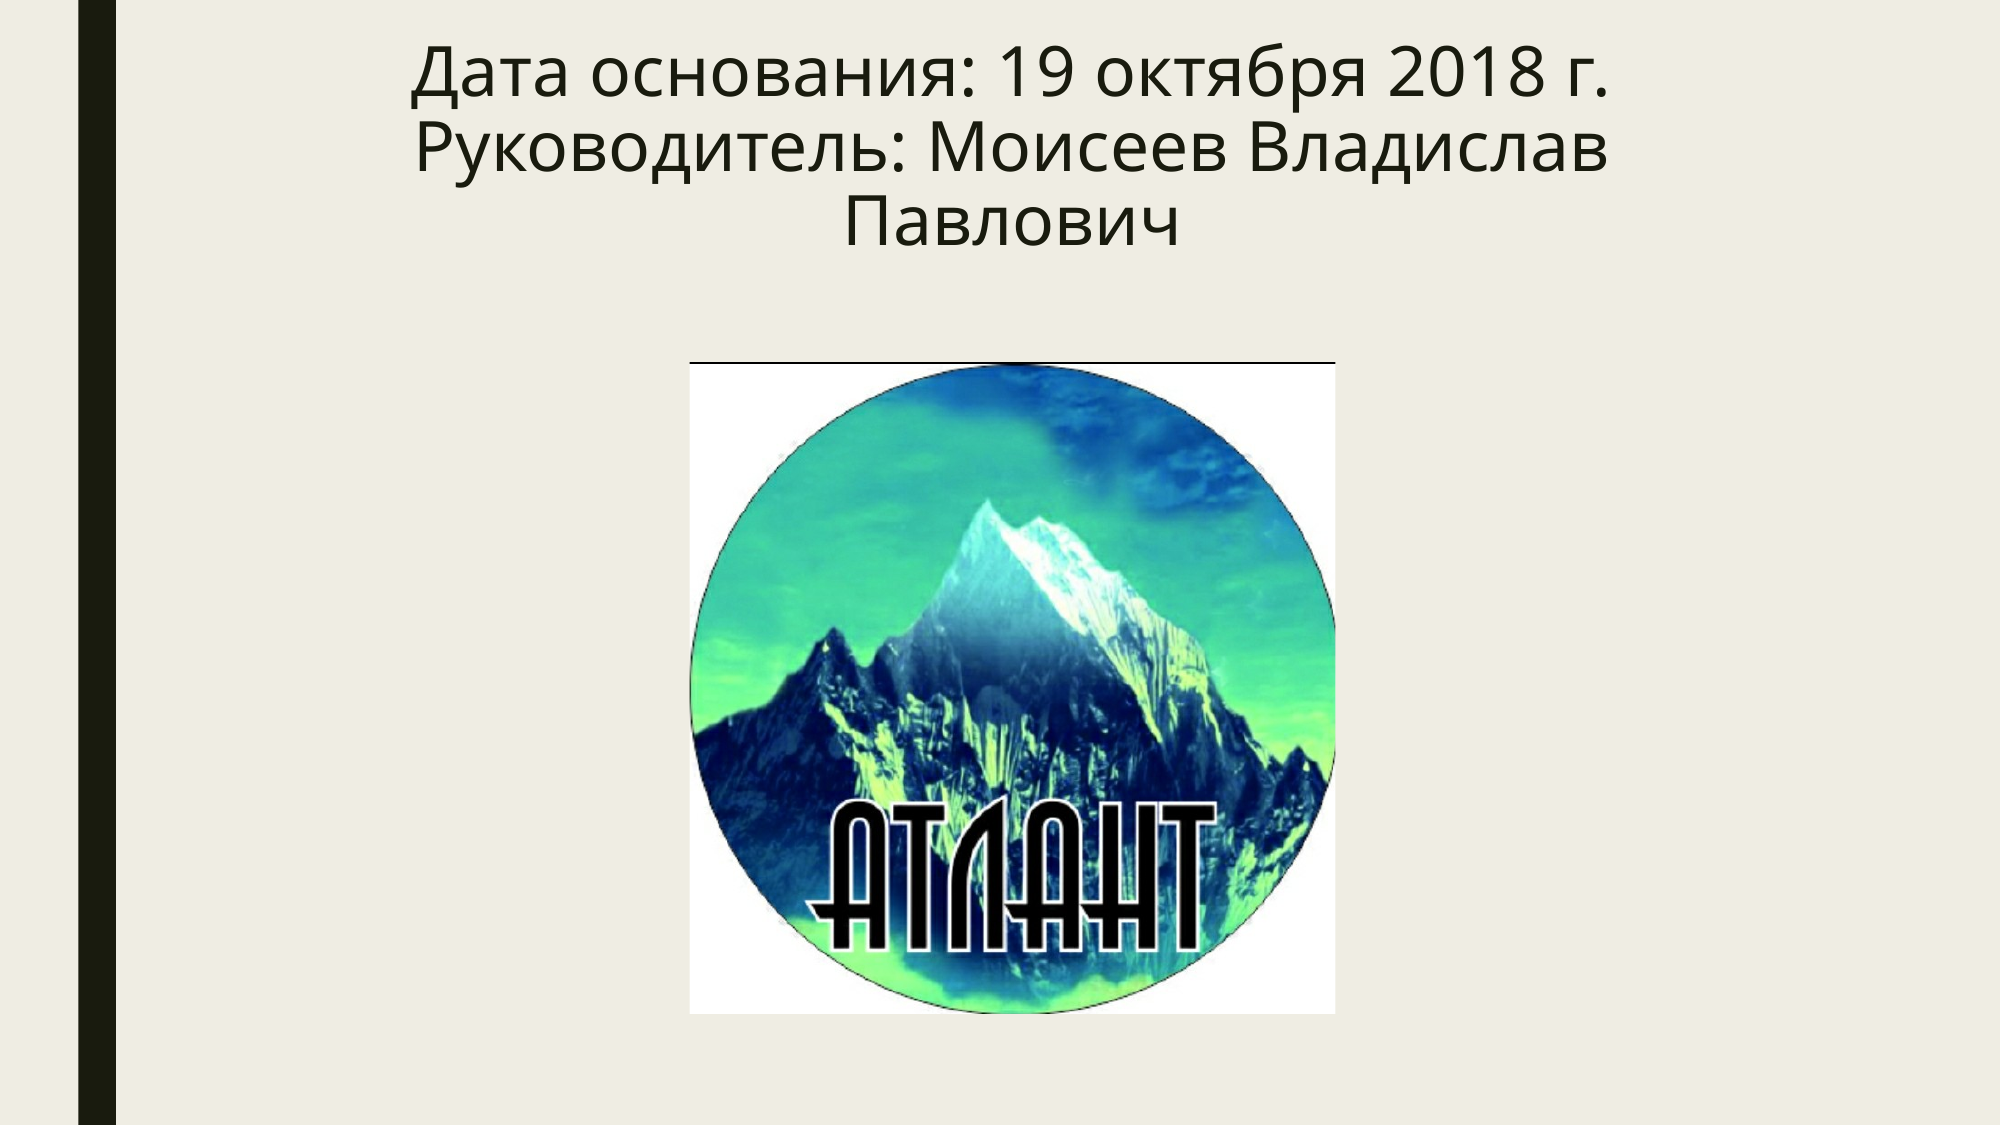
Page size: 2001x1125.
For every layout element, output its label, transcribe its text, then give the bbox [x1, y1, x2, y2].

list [689, 362, 1336, 1014]
title Дата основания: 19 октября 2018 г. Руководитель: Моисеев Владислав Павлович [225, 29, 1800, 274]
